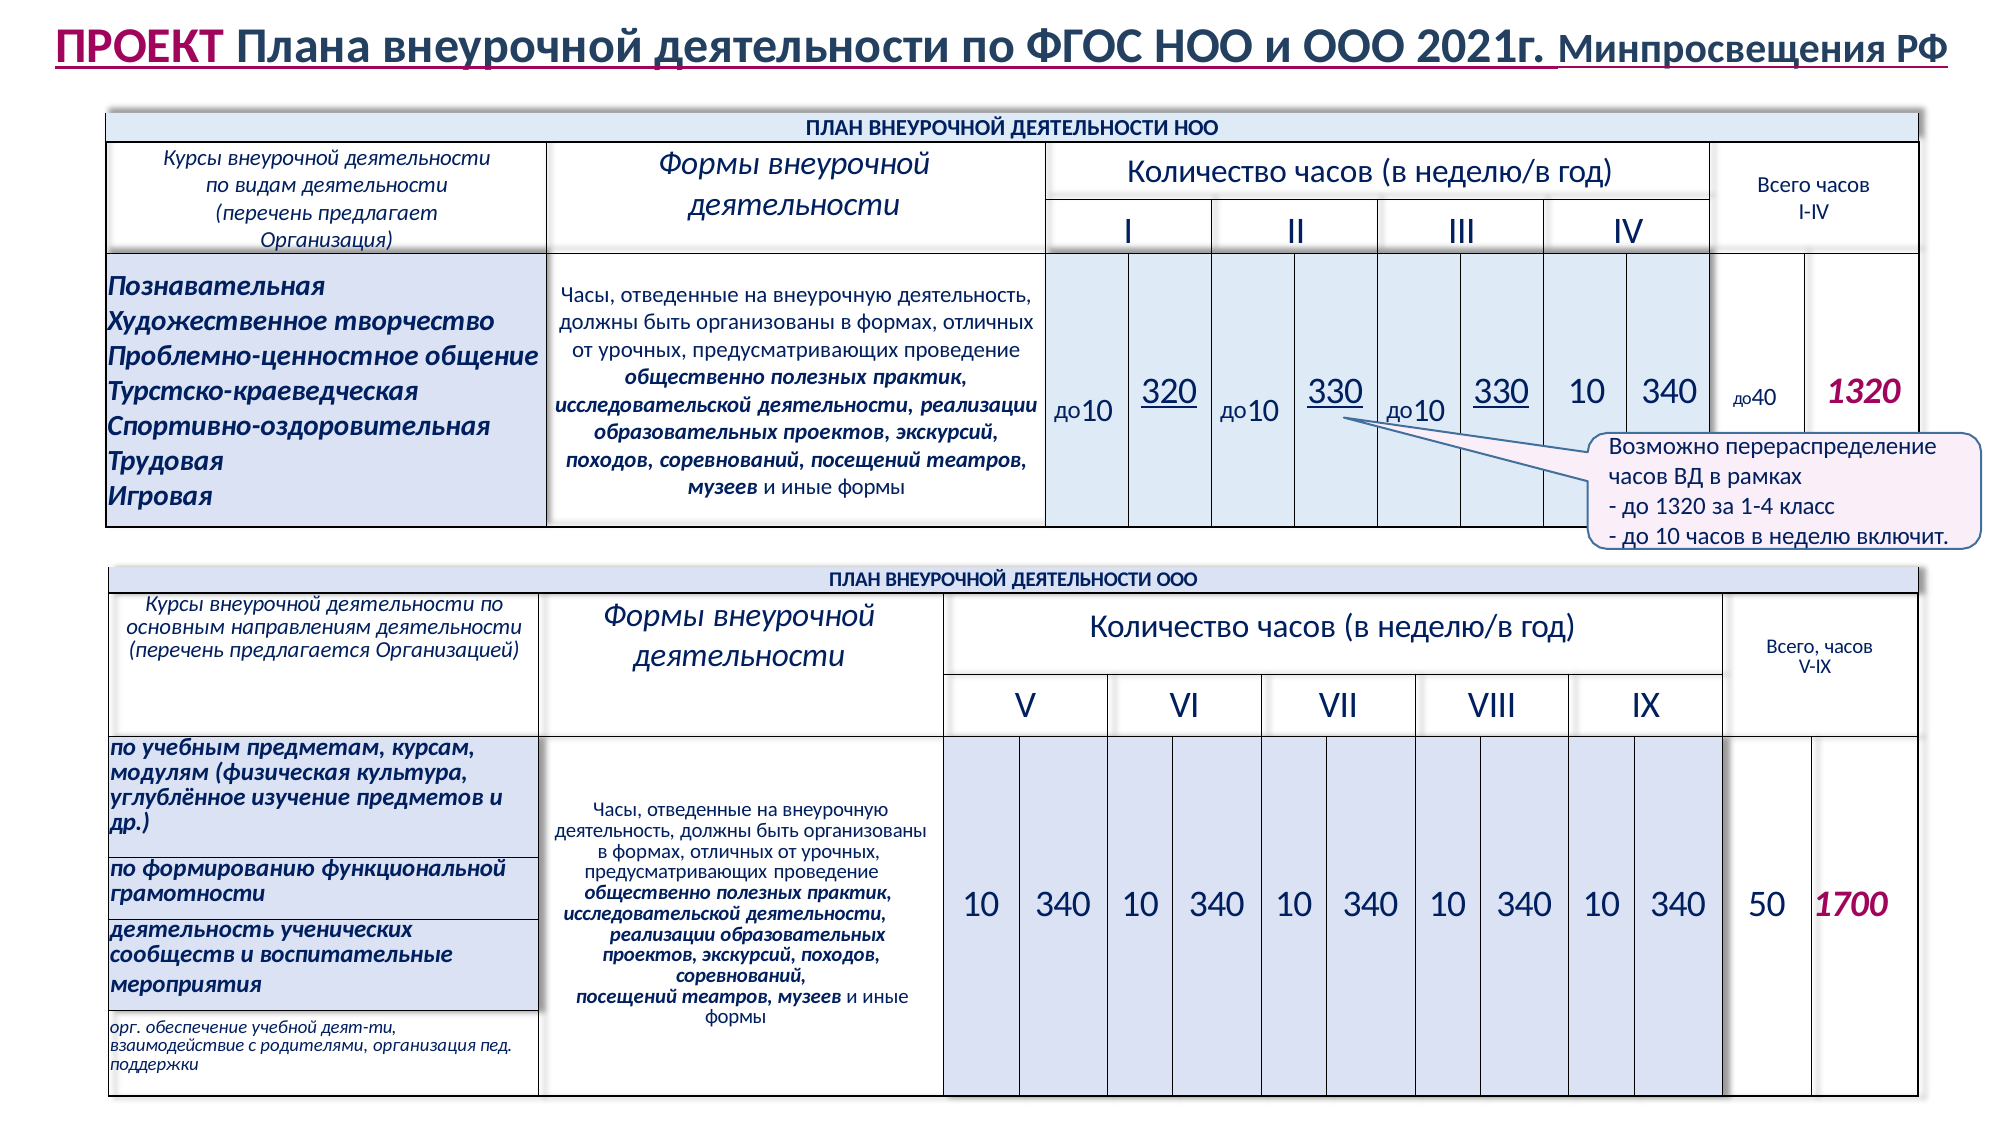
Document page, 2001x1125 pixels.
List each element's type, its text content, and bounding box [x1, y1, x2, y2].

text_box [101, 102, 1932, 531]
title ПРОЕКТ Плана внеурочной деятельности по ФГОС НОО и ООО 2021г. Минпросвещения РФ [53, 10, 1954, 201]
picture [107, 560, 1934, 1106]
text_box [1342, 416, 1983, 551]
